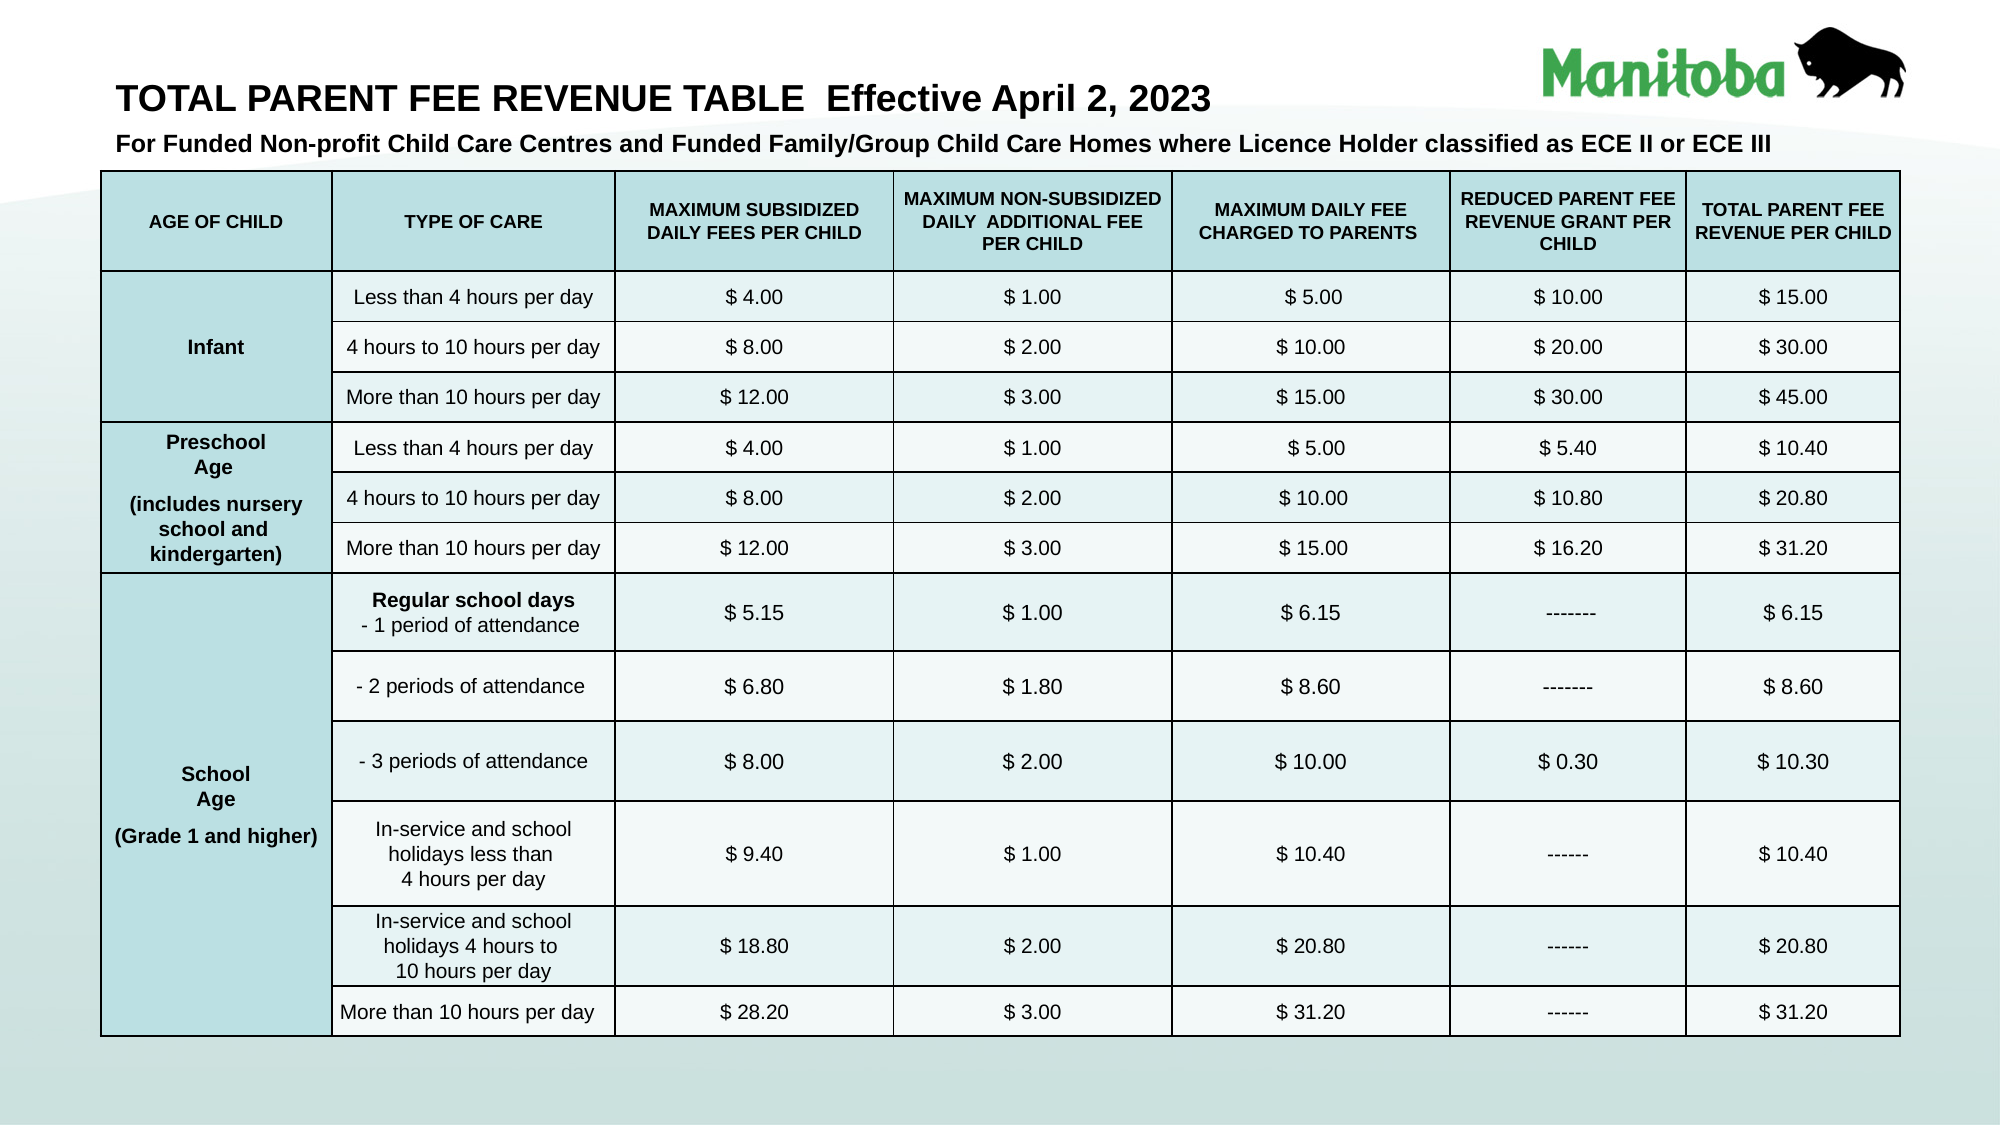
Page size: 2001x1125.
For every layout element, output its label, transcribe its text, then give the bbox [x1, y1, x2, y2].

table_cell $ 5.00 [1173, 423, 1449, 471]
table_cell Preschool Age (includes nursery school and kindergarten) [102, 423, 331, 572]
table_cell $ 20.80 [1173, 907, 1449, 985]
table_cell $ 5.15 [616, 574, 893, 650]
table_cell $ 2.00 [894, 722, 1171, 800]
table_cell $ 10.30 [1687, 722, 1899, 800]
title TOTAL PARENT FEE REVENUE TABLE Effective April 2, 2023 [100, 49, 1418, 119]
table_cell $ 6.15 [1173, 574, 1449, 650]
table_cell $ 20.00 [1451, 322, 1685, 371]
table_cell $ 10.00 [1173, 473, 1449, 522]
table_cell $ 10.80 [1451, 473, 1685, 522]
table_cell In-service and school holidays less than 4 hours per day [333, 802, 614, 905]
table_cell $ 30.00 [1687, 322, 1899, 371]
table_header AGE OF CHILD [102, 172, 331, 270]
table_cell $ 1.00 [894, 574, 1171, 650]
table_cell ------ [1451, 987, 1685, 1035]
table_cell $ 6.80 [616, 652, 893, 720]
table_header MAXIMUM DAILY FEE CHARGED TO PARENTS [1173, 172, 1449, 270]
table_cell ------ [1451, 907, 1685, 985]
table_cell $ 28.20 [616, 987, 893, 1035]
table_cell $ 31.20 [1687, 987, 1899, 1035]
table_cell In-service and school holidays 4 hours to 10 hours per day [333, 907, 614, 985]
table_cell $ 5.40 [1451, 423, 1685, 471]
table_cell $ 15.00 [1173, 523, 1449, 572]
table_header REDUCED PARENT FEE REVENUE GRANT PER CHILD [1451, 172, 1685, 270]
table_cell $ 20.80 [1687, 907, 1899, 985]
table_cell ------- [1451, 652, 1685, 720]
table_cell More than 10 hours per day [333, 523, 614, 572]
table_cell $ 8.60 [1173, 652, 1449, 720]
table_cell $ 45.00 [1687, 373, 1899, 421]
table_cell $ 20.80 [1687, 473, 1899, 522]
table_cell - 3 periods of attendance [333, 722, 614, 800]
table_cell 4 hours to 10 hours per day [333, 473, 614, 522]
table_cell $ 3.00 [894, 523, 1171, 572]
table_cell $ 4.00 [616, 272, 893, 321]
table_cell $ 12.00 [616, 373, 893, 421]
table_cell $ 15.00 [1687, 272, 1899, 321]
table_cell $ 6.15 [1687, 574, 1899, 650]
table_cell $ 31.20 [1173, 987, 1449, 1035]
table_cell ------ [1451, 802, 1685, 905]
table_header TOTAL PARENT FEE REVENUE PER CHILD [1687, 172, 1899, 270]
table_cell $ 5.00 [1173, 272, 1449, 321]
table_header MAXIMUM NON-SUBSIDIZED DAILY ADDITIONAL FEE PER CHILD [894, 172, 1171, 270]
table_cell - 2 periods of attendance [333, 652, 614, 720]
table_cell $ 8.00 [616, 473, 893, 522]
table_cell $ 10.00 [1173, 322, 1449, 371]
table_cell $ 1.00 [894, 272, 1171, 321]
table_cell $ 12.00 [616, 523, 893, 572]
table_cell Less than 4 hours per day [333, 423, 614, 471]
table_cell $ 8.00 [616, 722, 893, 800]
table_cell More than 10 hours per day [333, 987, 614, 1035]
picture [0, 0, 2000, 1125]
table_cell $ 0.30 [1451, 722, 1685, 800]
table_cell $ 10.40 [1687, 802, 1899, 905]
text_box For Funded Non-profit Child Care Centres and Funded Family/Group Child Care Homes where Licence Holder classified as ECE II or ECE III [100, 119, 1901, 170]
table_cell $ 9.40 [616, 802, 893, 905]
table_cell ------- [1451, 574, 1685, 650]
table_cell $ 3.00 [894, 373, 1171, 421]
table_cell $ 10.00 [1173, 722, 1449, 800]
table_cell $ 30.00 [1451, 373, 1685, 421]
table_cell $ 4.00 [616, 423, 893, 471]
table_cell $ 10.40 [1687, 423, 1899, 471]
table_cell $ 10.00 [1451, 272, 1685, 321]
table_cell $ 10.40 [1173, 802, 1449, 905]
table_cell $ 1.00 [894, 802, 1171, 905]
table_cell More than 10 hours per day [333, 373, 614, 421]
table_header MAXIMUM SUBSIDIZED DAILY FEES PER CHILD [616, 172, 893, 270]
table_cell $ 2.00 [894, 473, 1171, 522]
table_cell $ 2.00 [894, 907, 1171, 985]
table_cell $ 1.00 [894, 423, 1171, 471]
table_cell School Age (Grade 1 and higher) [102, 574, 331, 1035]
table_cell $ 3.00 [894, 987, 1171, 1035]
table_cell $ 8.60 [1687, 652, 1899, 720]
table_cell $ 1.80 [894, 652, 1171, 720]
table_cell $ 15.00 [1173, 373, 1449, 421]
table_cell 4 hours to 10 hours per day [333, 322, 614, 371]
table_cell $ 16.20 [1451, 523, 1685, 572]
table_cell Regular school days - 1 period of attendance [333, 574, 614, 650]
table_cell $ 8.00 [616, 322, 893, 371]
table_cell $ 2.00 [894, 322, 1171, 371]
table_cell $ 31.20 [1687, 523, 1899, 572]
table_cell Less than 4 hours per day [333, 272, 614, 321]
table_cell Infant [102, 272, 331, 421]
table_cell $ 18.80 [616, 907, 893, 985]
table_header TYPE OF CARE [333, 172, 614, 270]
